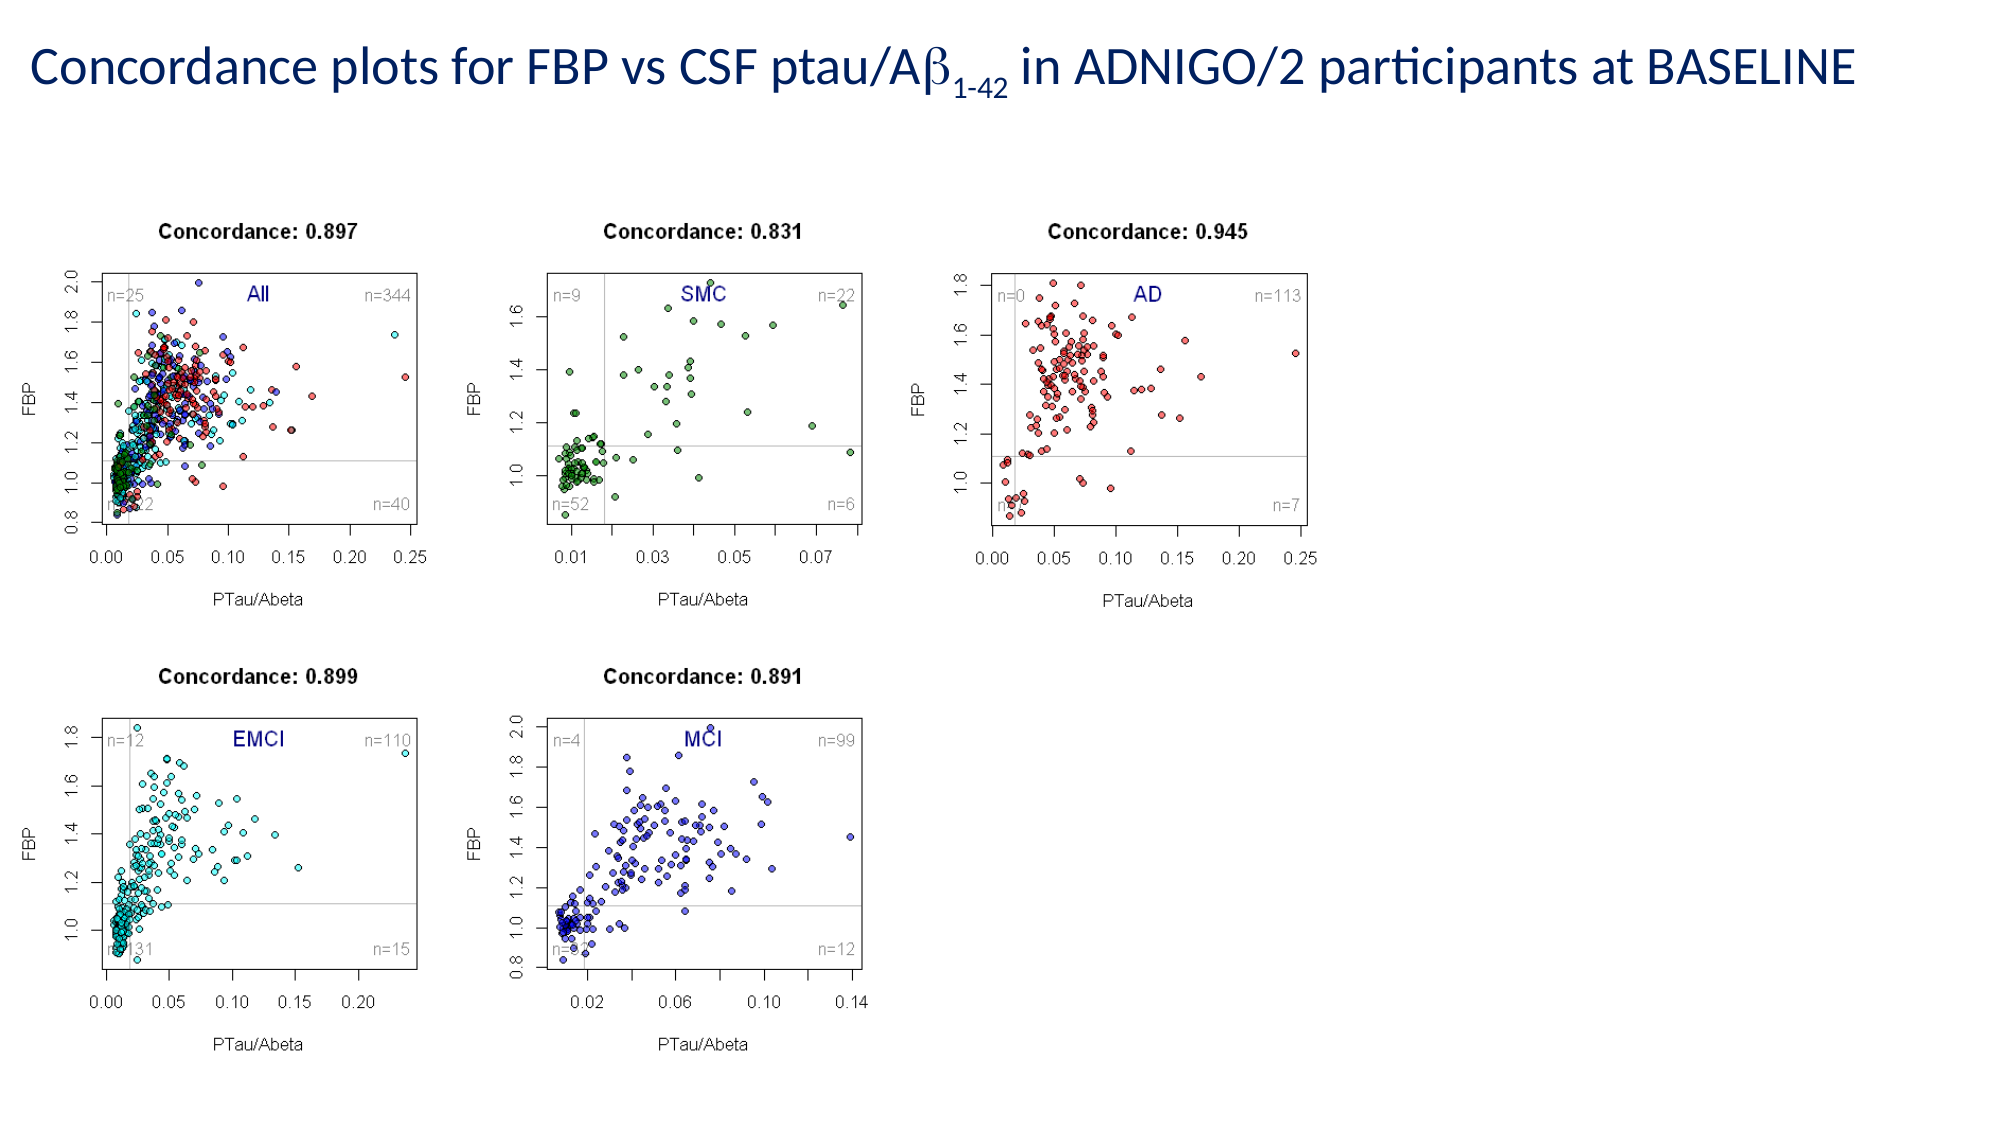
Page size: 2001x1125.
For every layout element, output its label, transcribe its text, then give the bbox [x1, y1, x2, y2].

text_box Concordance plots for FBP vs CSF ptau/Ab1-42 in ADNIGO/2 participants at BASELINE [15, 23, 2000, 112]
picture [15, 187, 1798, 1080]
